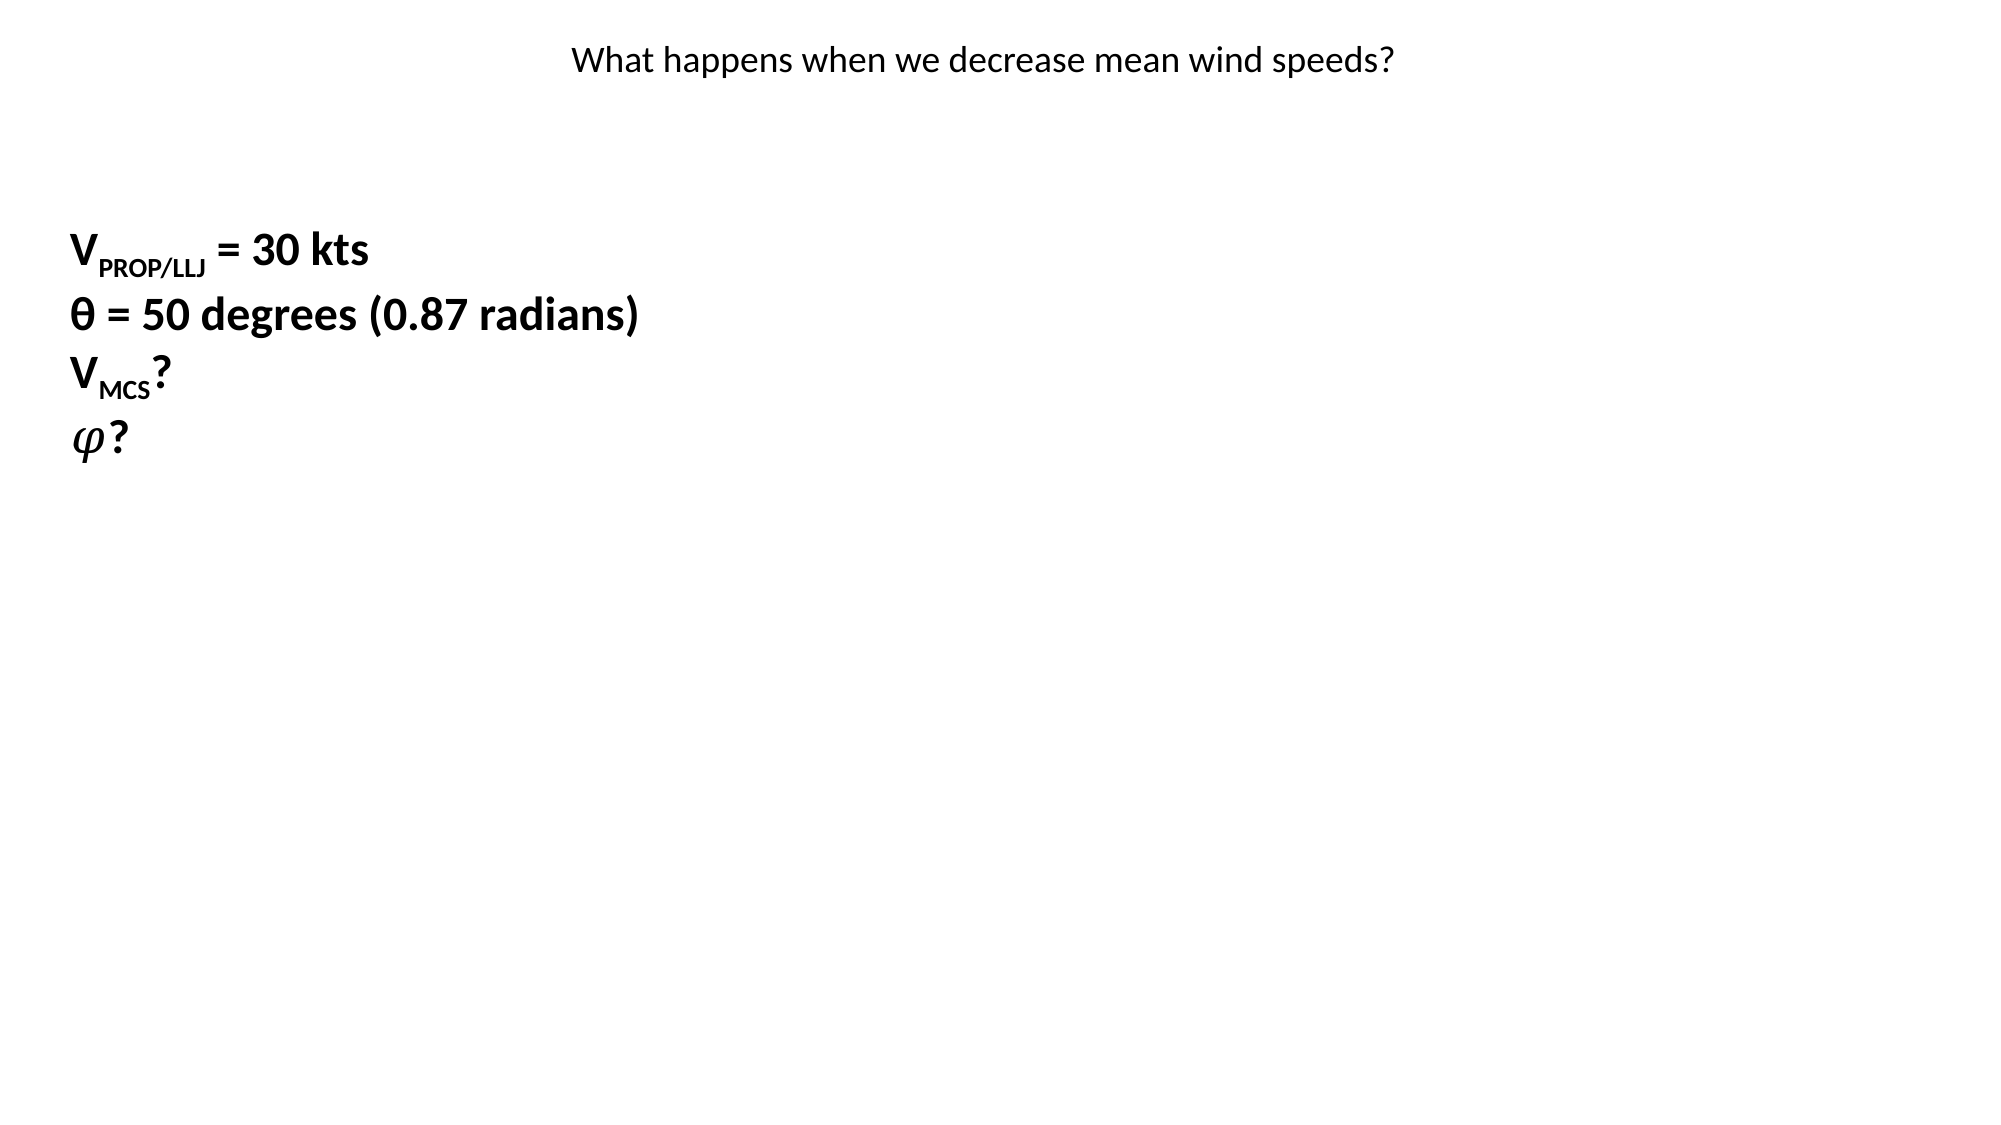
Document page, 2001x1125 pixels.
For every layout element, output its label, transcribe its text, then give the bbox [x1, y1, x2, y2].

text_box What happens when we decrease mean wind speeds? [556, 27, 1422, 87]
text_box VPROP/LLJ = 30 kts θ = 50 degrees (0.87 radians) VMCS? 𝜑? [54, 209, 905, 471]
